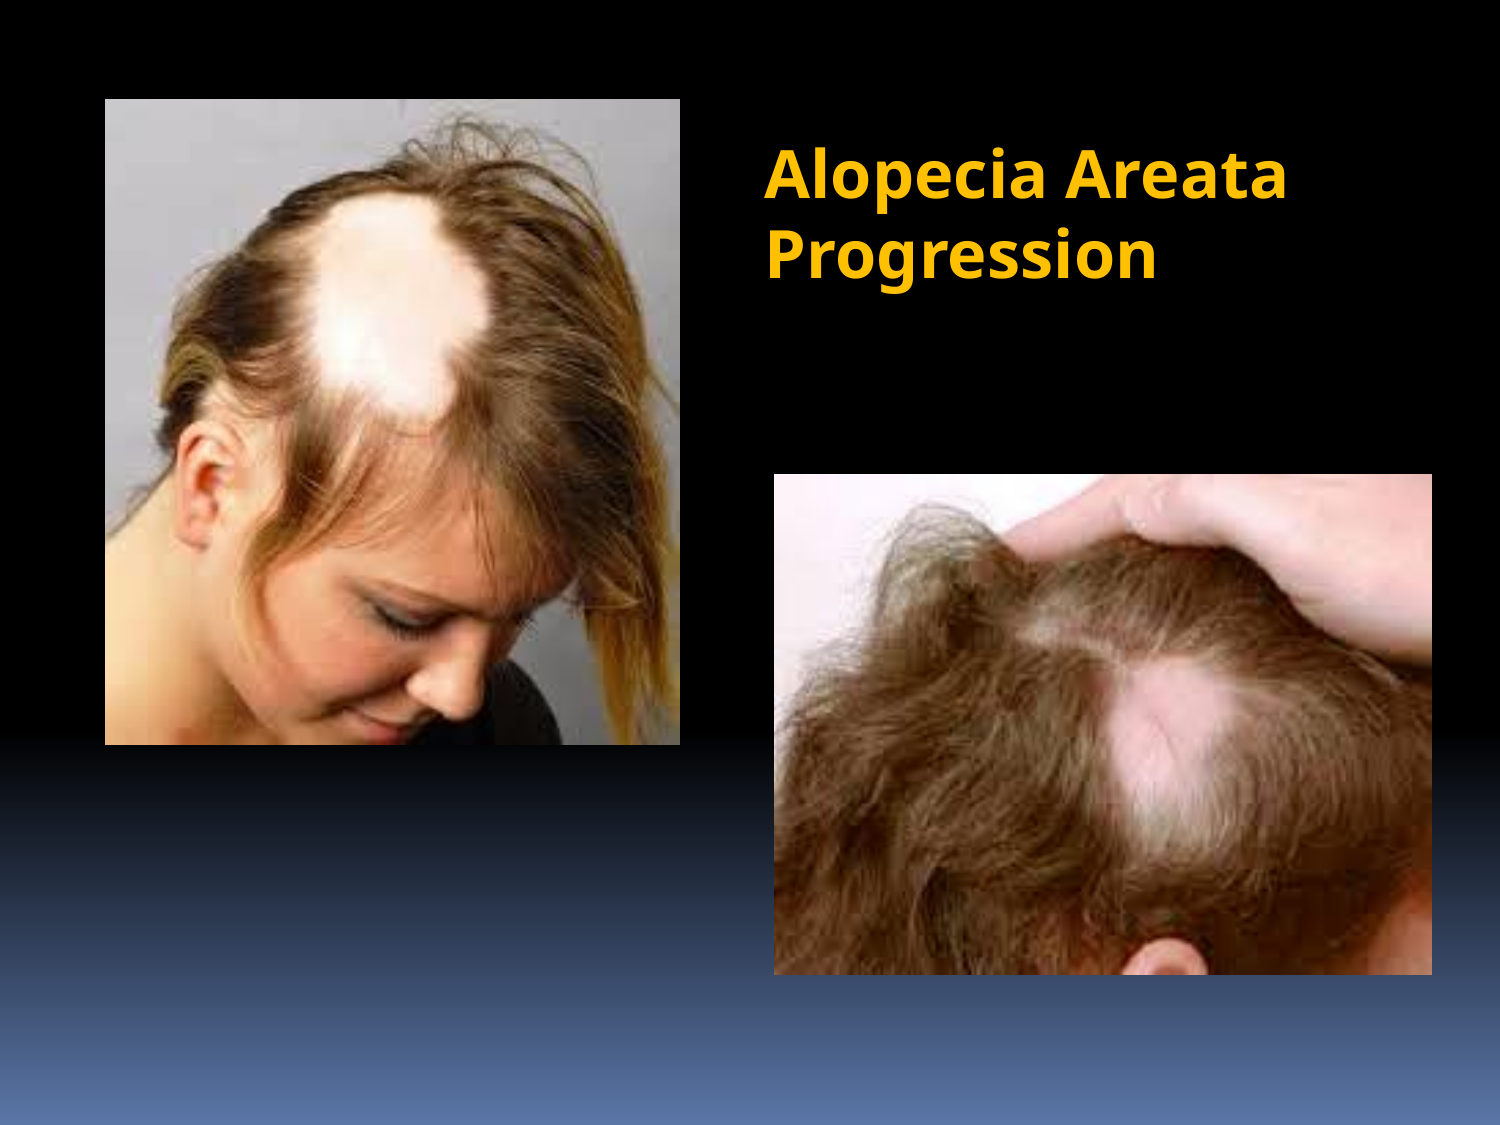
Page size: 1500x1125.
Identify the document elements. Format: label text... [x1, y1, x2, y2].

picture [104, 99, 680, 745]
picture [774, 474, 1432, 976]
text_box Alopecia Areata Progression [750, 124, 1375, 300]
